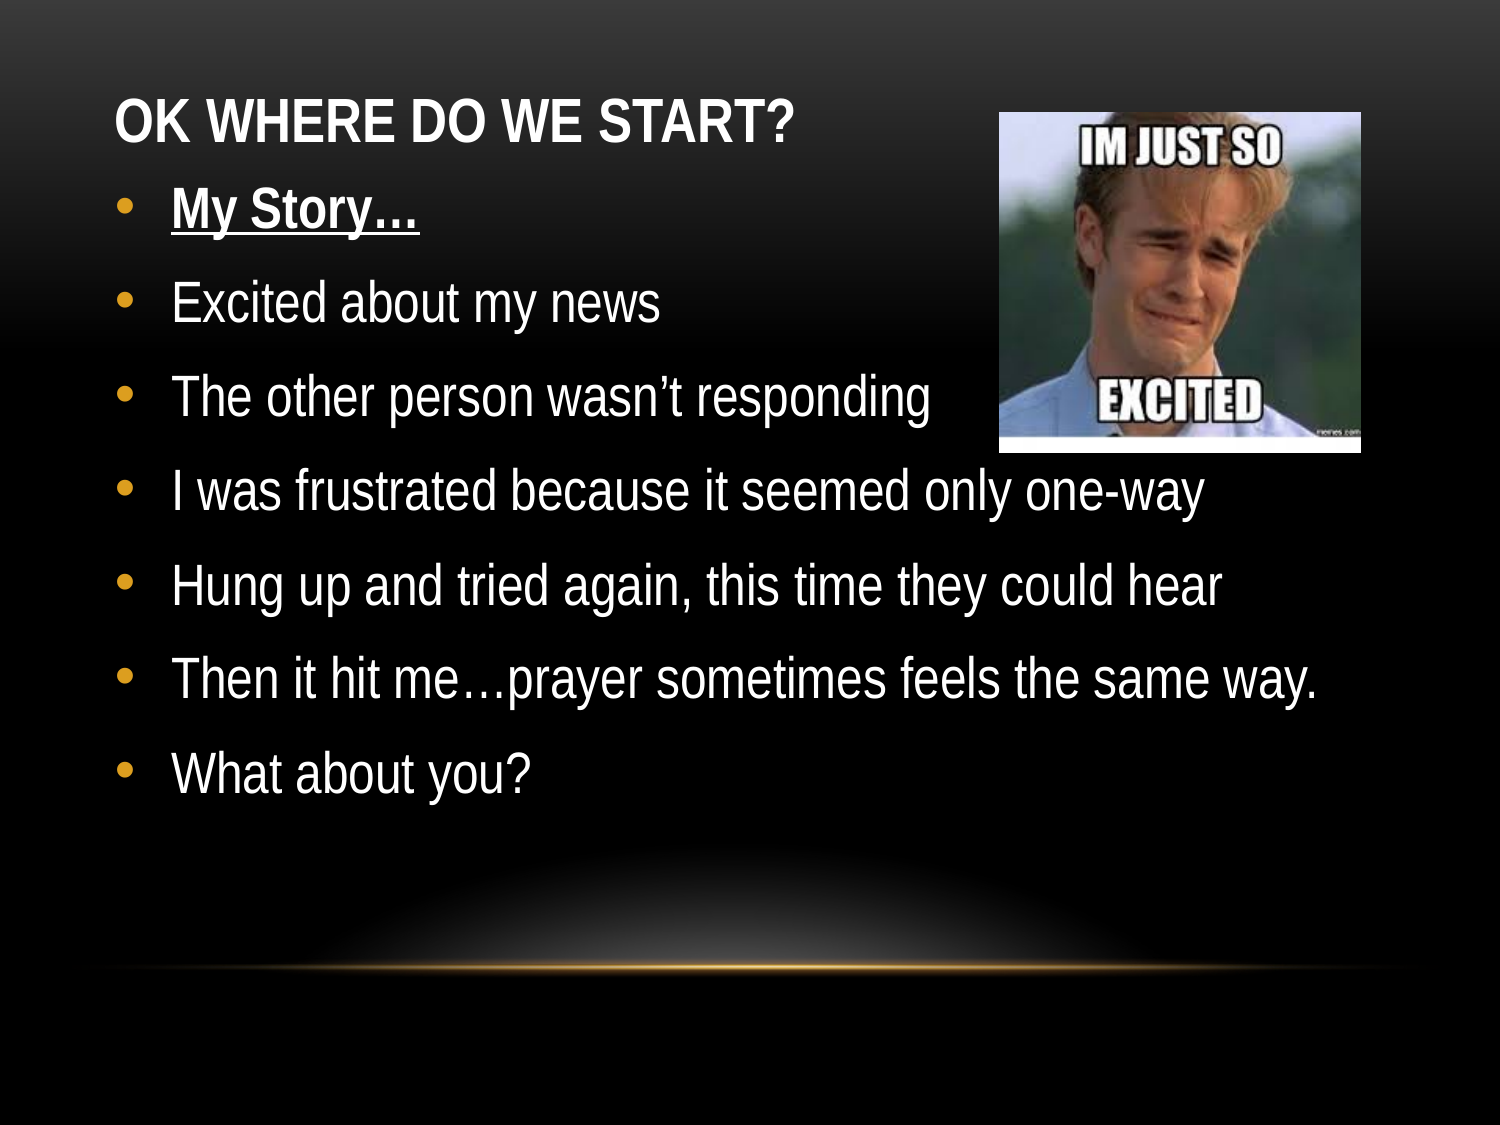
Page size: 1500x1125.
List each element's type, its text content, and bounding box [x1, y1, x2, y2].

list My Story… Excited about my news The other person wasn’t responding I was frustrated because it seemed only one-way Hung up and tried again, this time they could hear Then it hit me…prayer sometimes feels the same way. What about you? [99, 162, 1413, 1038]
title OK WHERE DO WE START? [99, 45, 1400, 162]
picture [0, 0, 1500, 1118]
